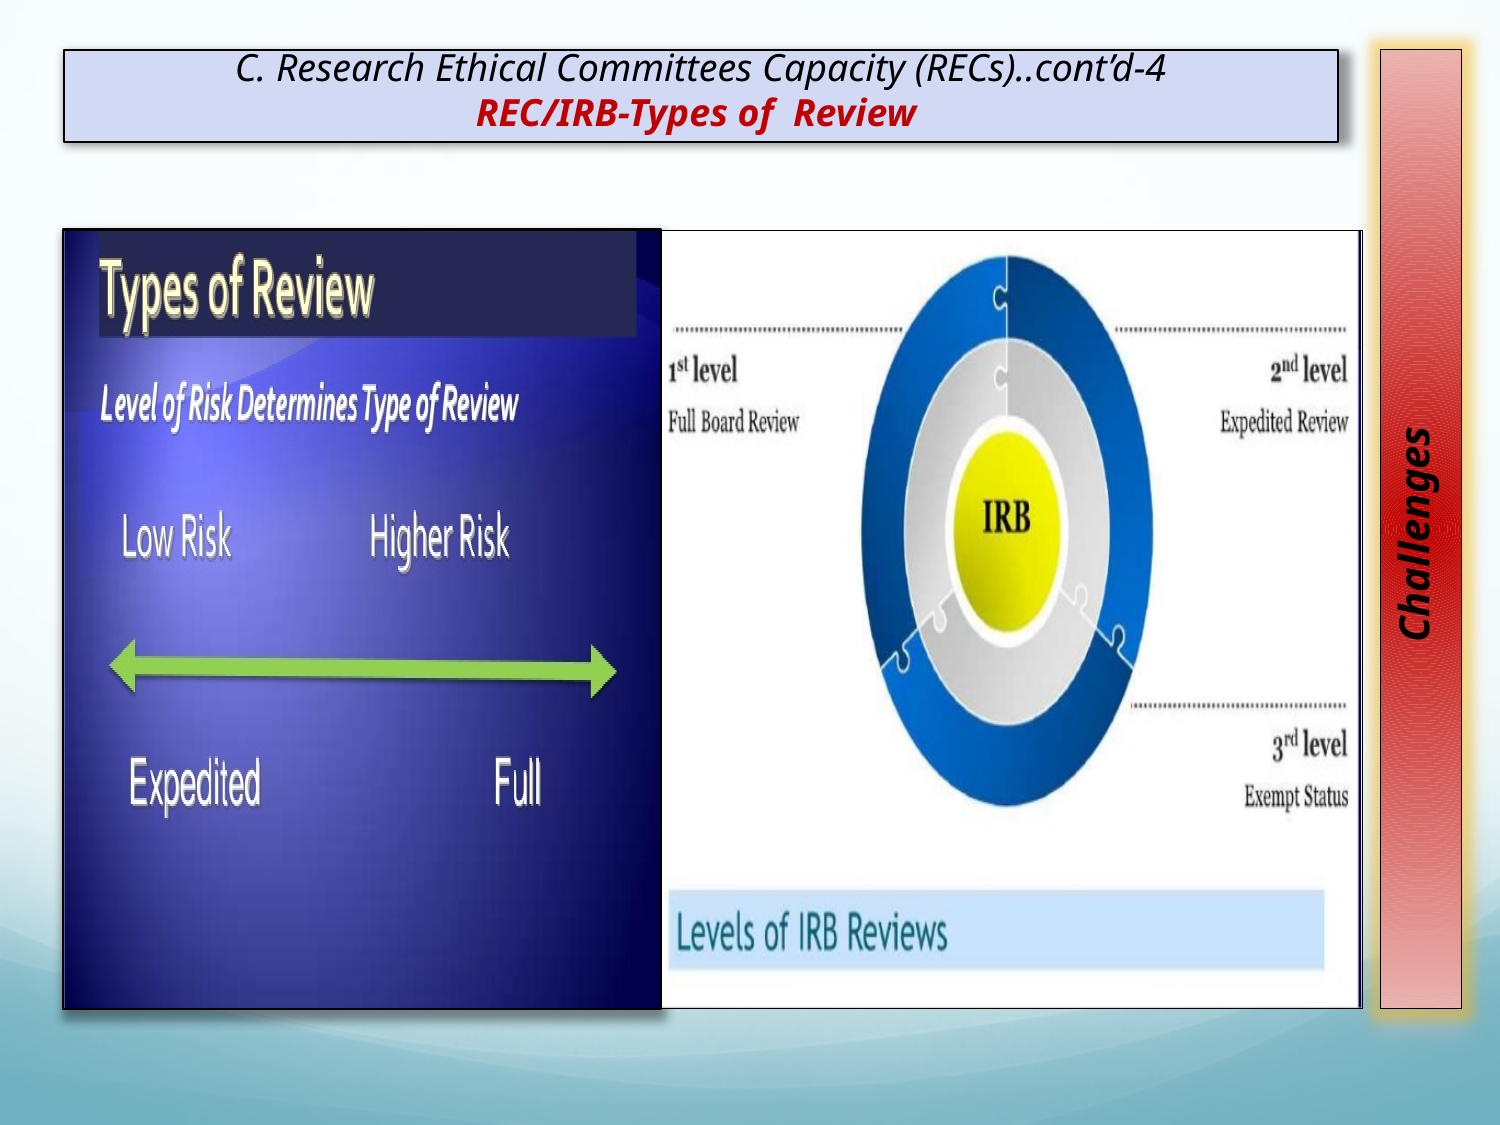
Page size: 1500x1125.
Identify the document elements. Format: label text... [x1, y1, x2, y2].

picture [659, 229, 1363, 1009]
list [63, 229, 656, 1009]
text_box Challenges [1380, 49, 1462, 1009]
title C. Research Ethical Committees Capacity (RECs)..cont’d-4 REC/IRB-Types of Review [63, 49, 1339, 143]
